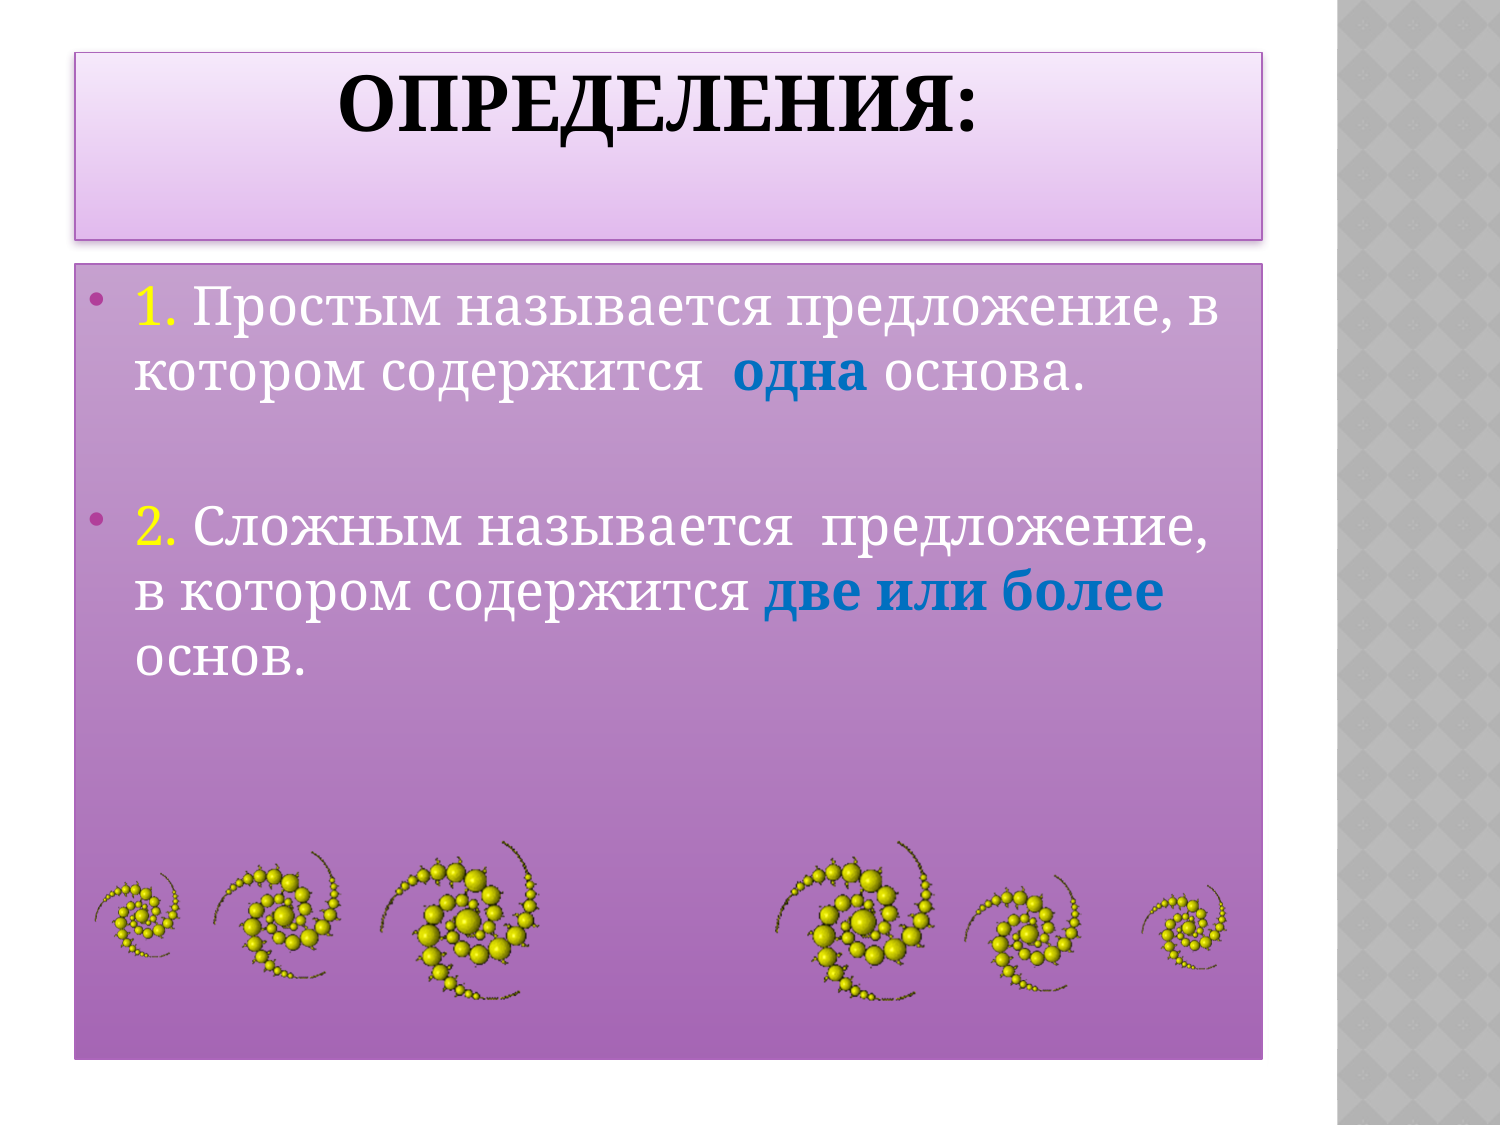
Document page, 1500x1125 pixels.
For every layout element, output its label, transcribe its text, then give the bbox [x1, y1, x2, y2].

title Определения: [74, 52, 1263, 241]
picture [93, 831, 558, 1012]
list 1. Простым называется предложение, в котором содержится одна основа. 2. Сложным называется предложение, в котором содержится две или более основ. [74, 263, 1263, 1060]
picture [773, 831, 1237, 1013]
